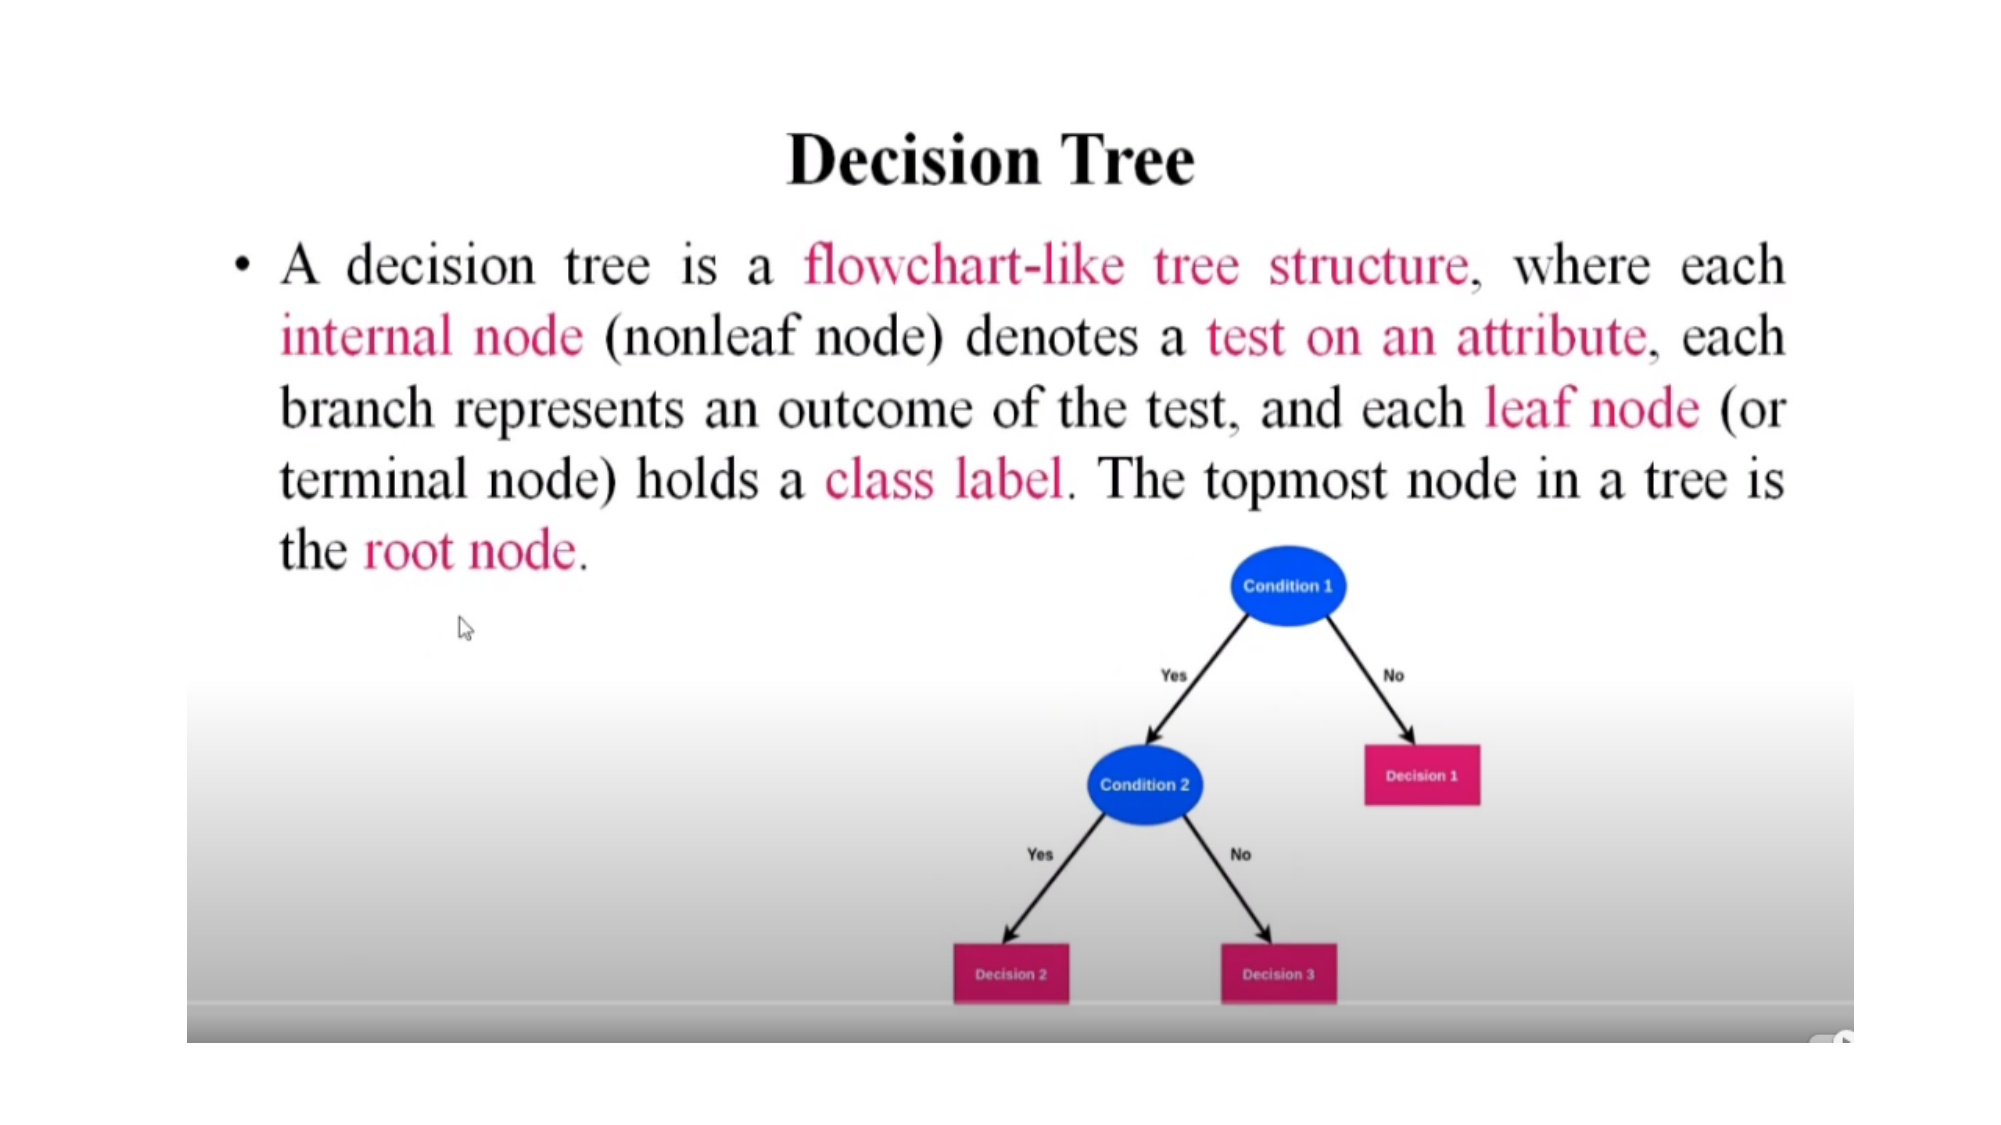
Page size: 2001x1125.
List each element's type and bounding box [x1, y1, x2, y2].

picture [187, 127, 1854, 1043]
